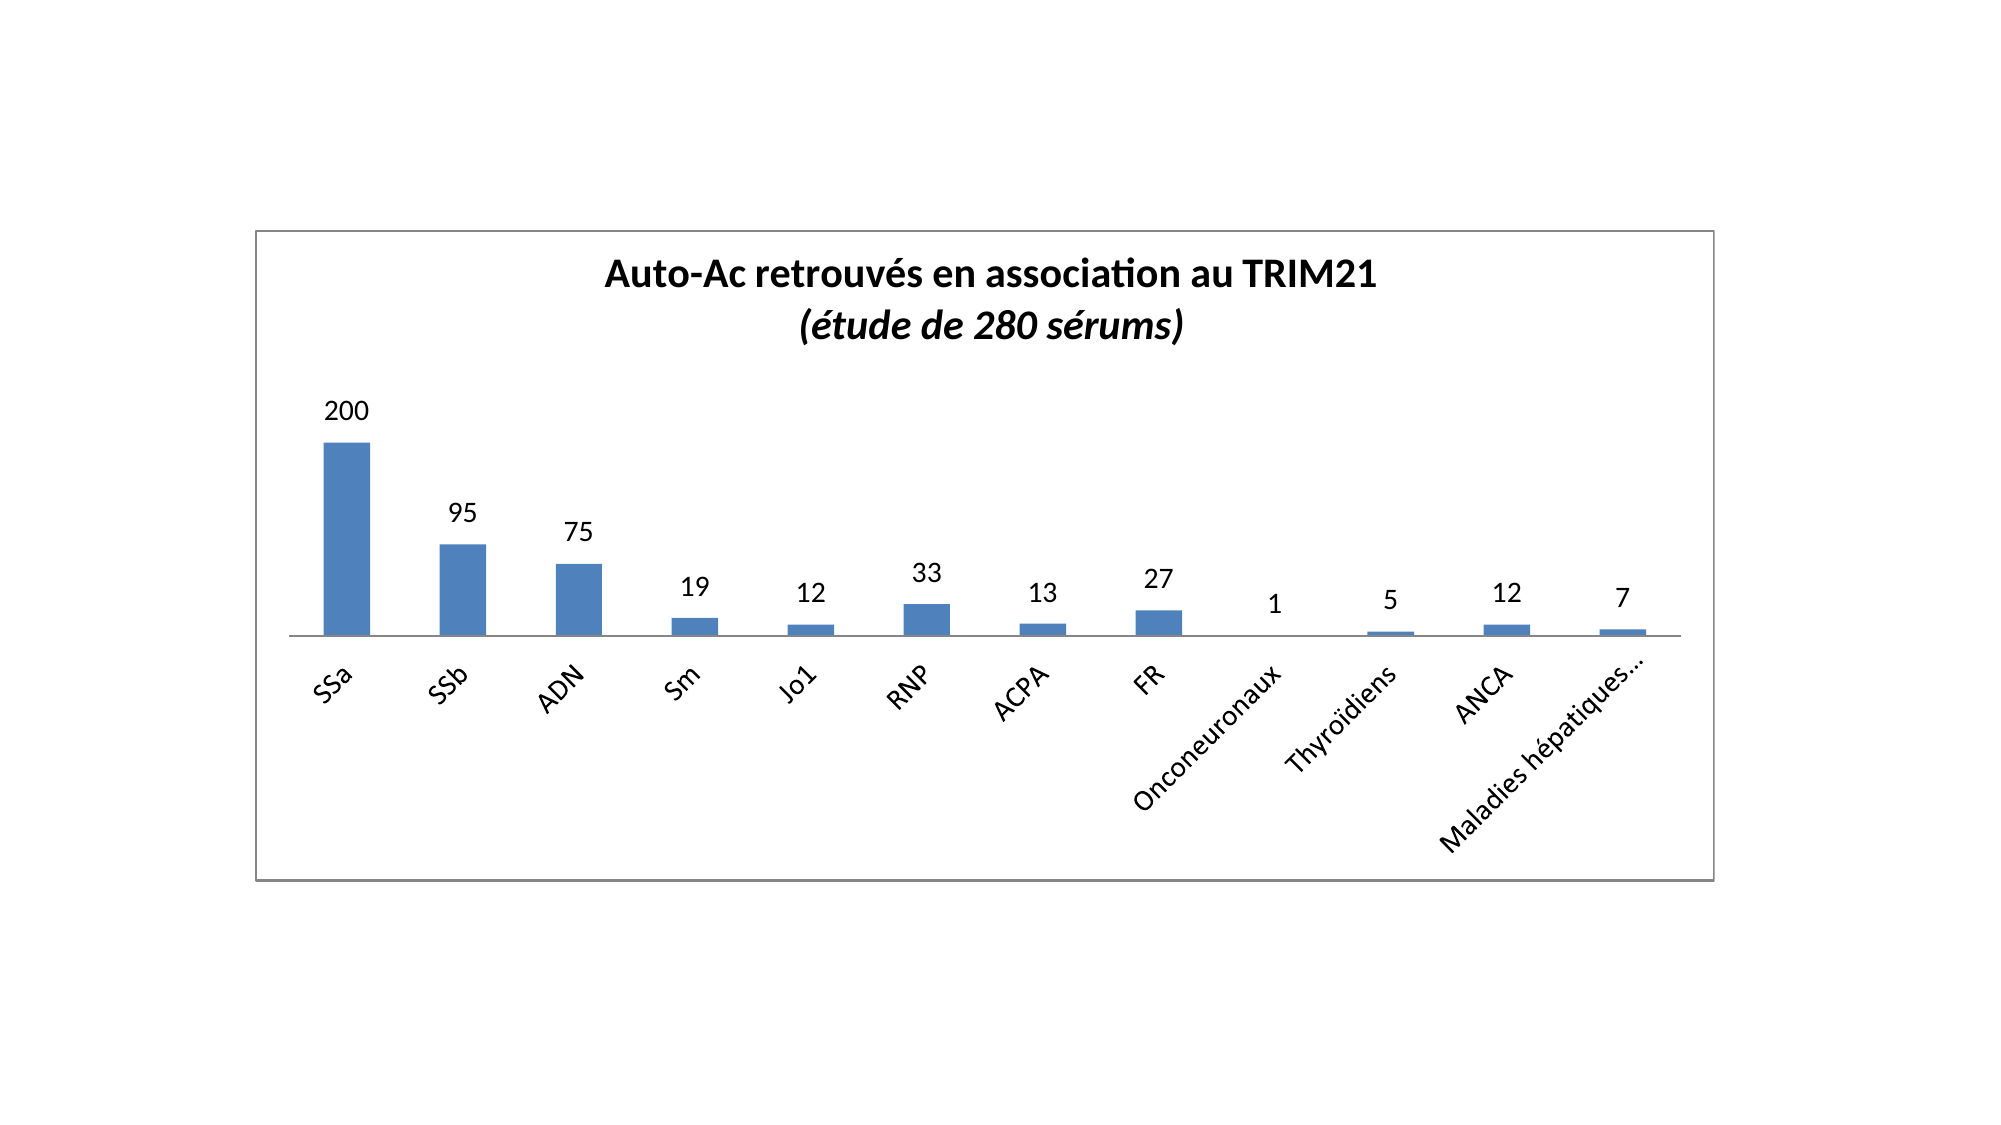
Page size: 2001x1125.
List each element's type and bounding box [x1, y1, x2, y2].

picture [254, 230, 1715, 882]
